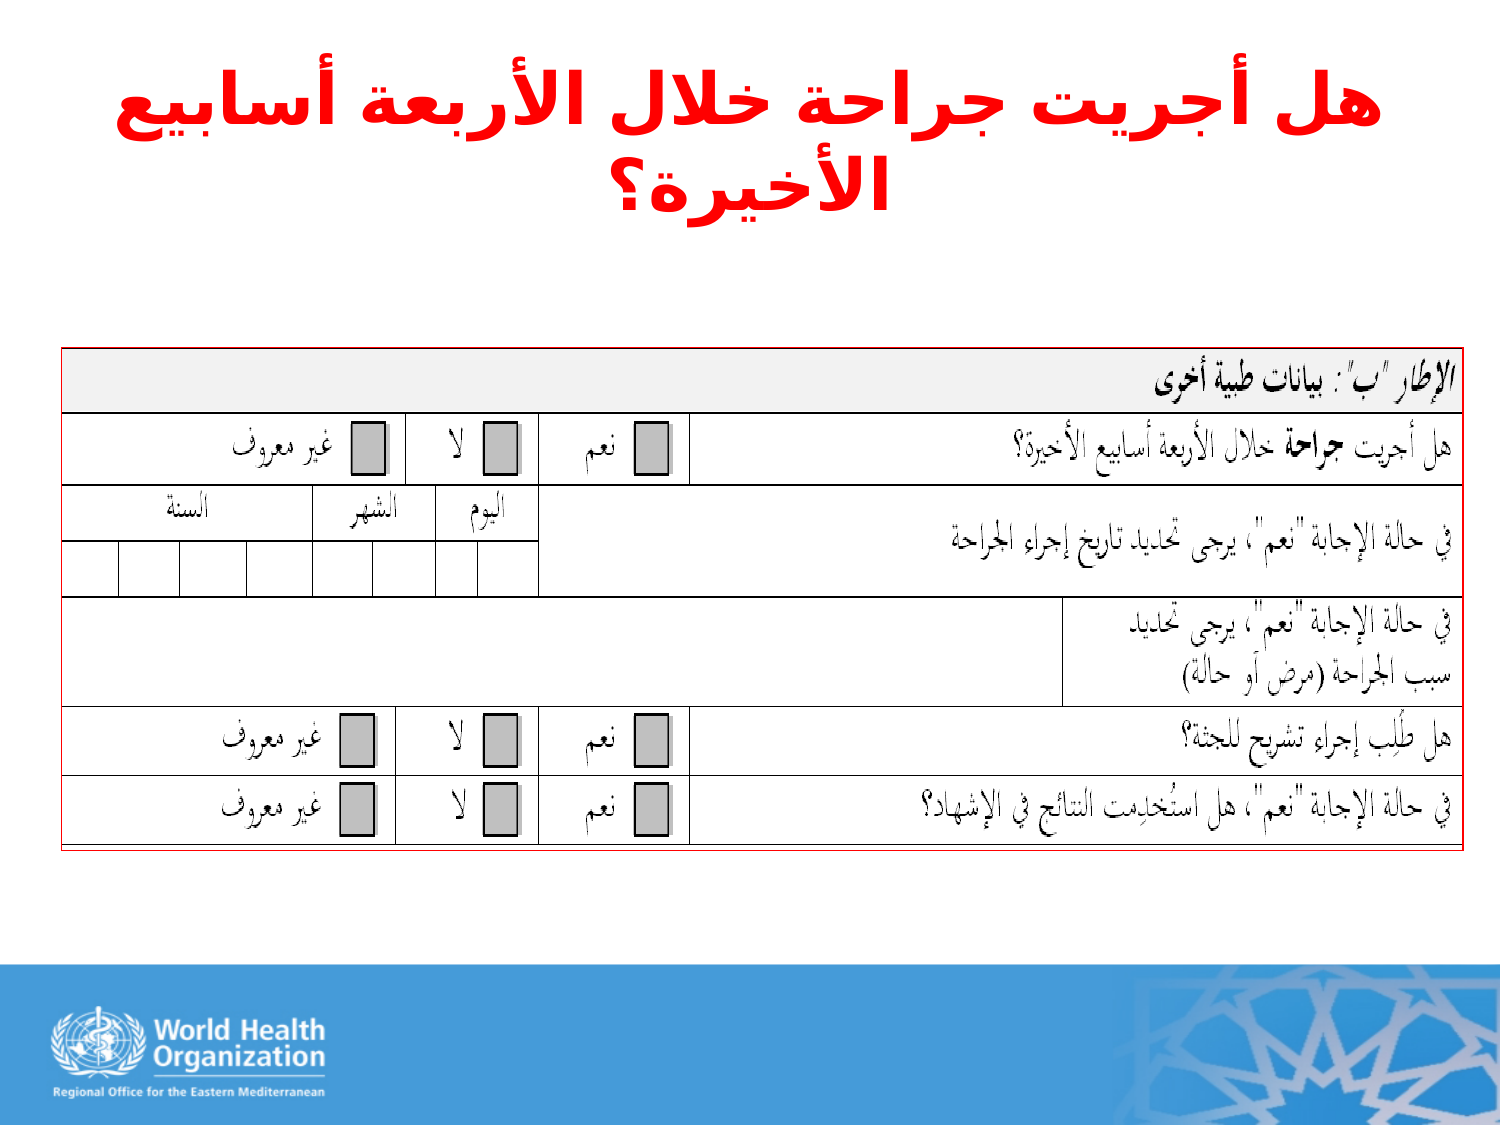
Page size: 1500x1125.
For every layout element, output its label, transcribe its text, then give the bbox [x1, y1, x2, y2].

picture [0, 964, 1500, 1125]
title هل أجريت جراحة خلال الأربعة أسابيع الأخيرة؟ [75, 45, 1425, 233]
picture [62, 348, 1463, 851]
